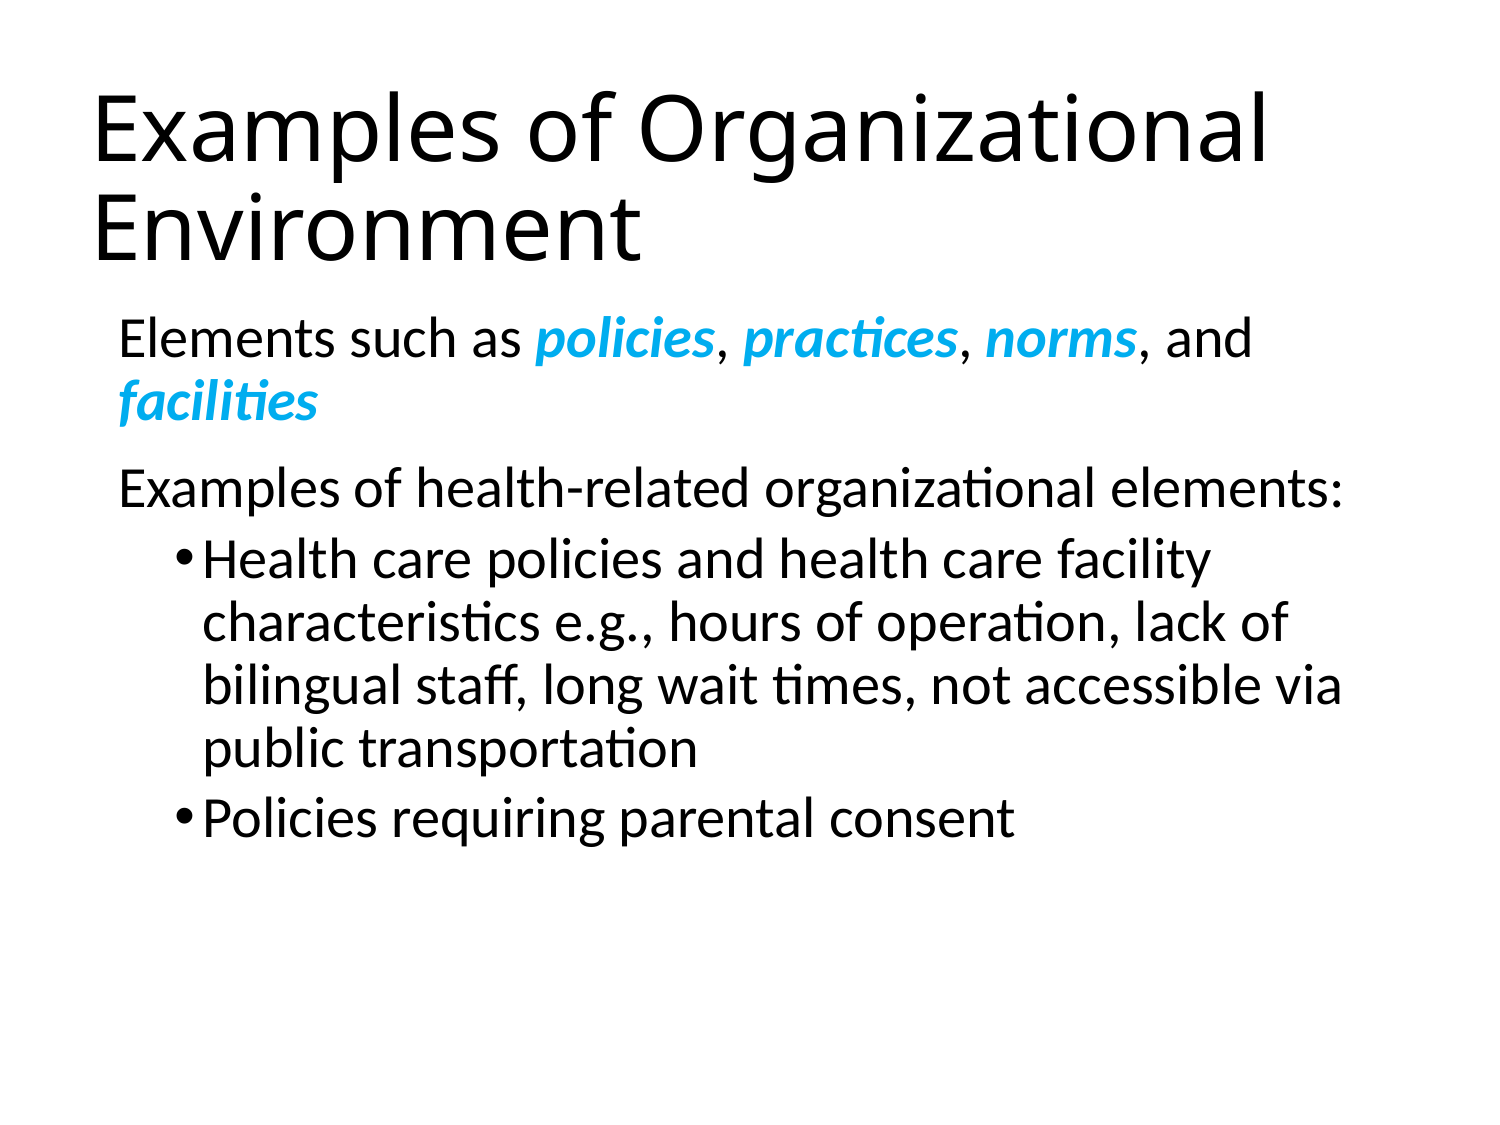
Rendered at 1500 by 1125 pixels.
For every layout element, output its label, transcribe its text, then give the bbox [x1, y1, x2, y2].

title Examples of Organizational Environment [75, 75, 1363, 188]
list Elements such as policies, practices, norms, and facilities Examples of health-related organizational elements: Health care policies and health care facility characteristics e.g., hours of operation, lack of bilingual staff, long wait times, not accessible via public transportation Policies requiring parental consent [103, 299, 1425, 1014]
